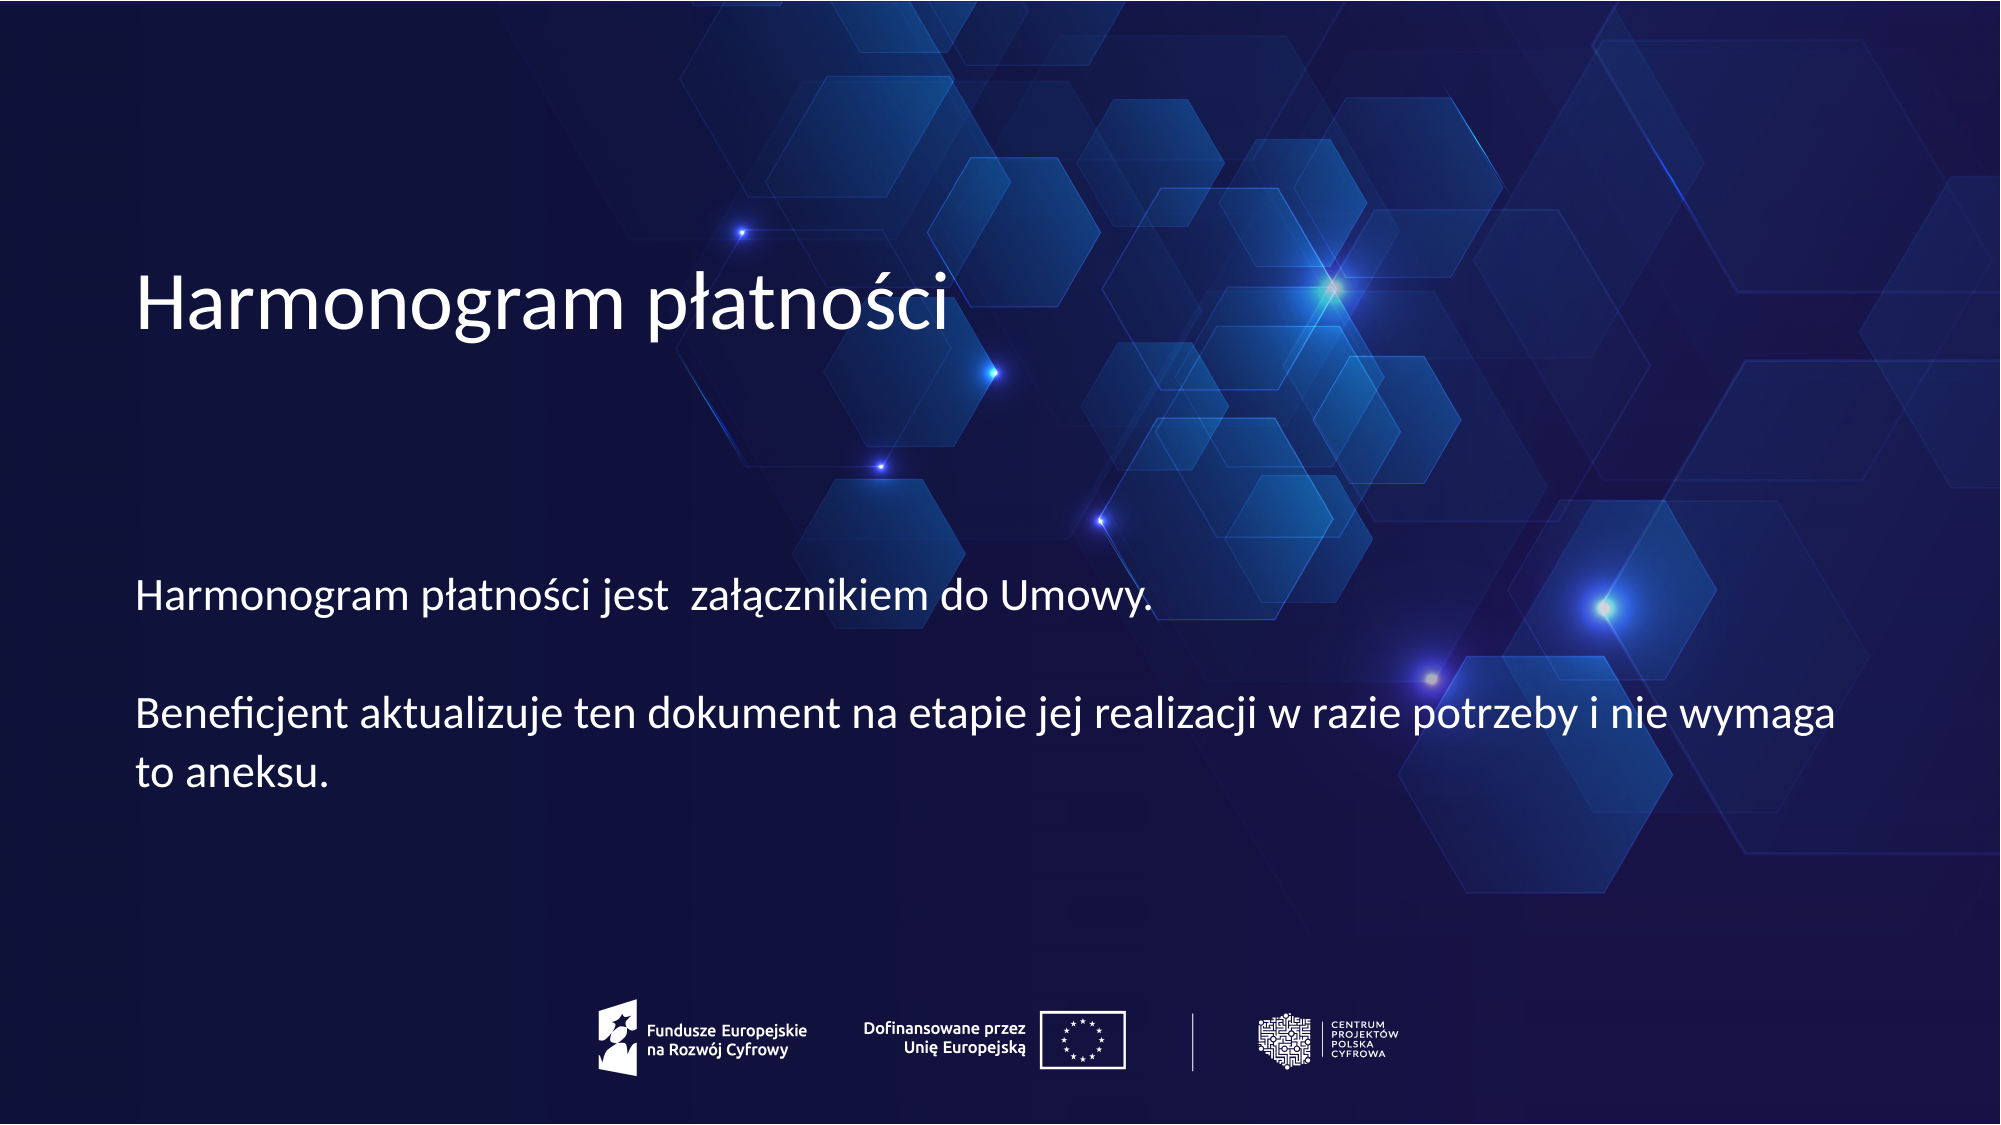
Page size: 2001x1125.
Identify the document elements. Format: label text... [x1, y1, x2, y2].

picture [0, 1, 2000, 1124]
list Harmonogram płatności [120, 250, 1795, 371]
title Harmonogram płatności jest załącznikiem do Umowy. Beneficjent aktualizuje ten dokument na etapie jej realizacji w razie potrzeby i nie wymaga to aneksu. [120, 551, 1893, 891]
